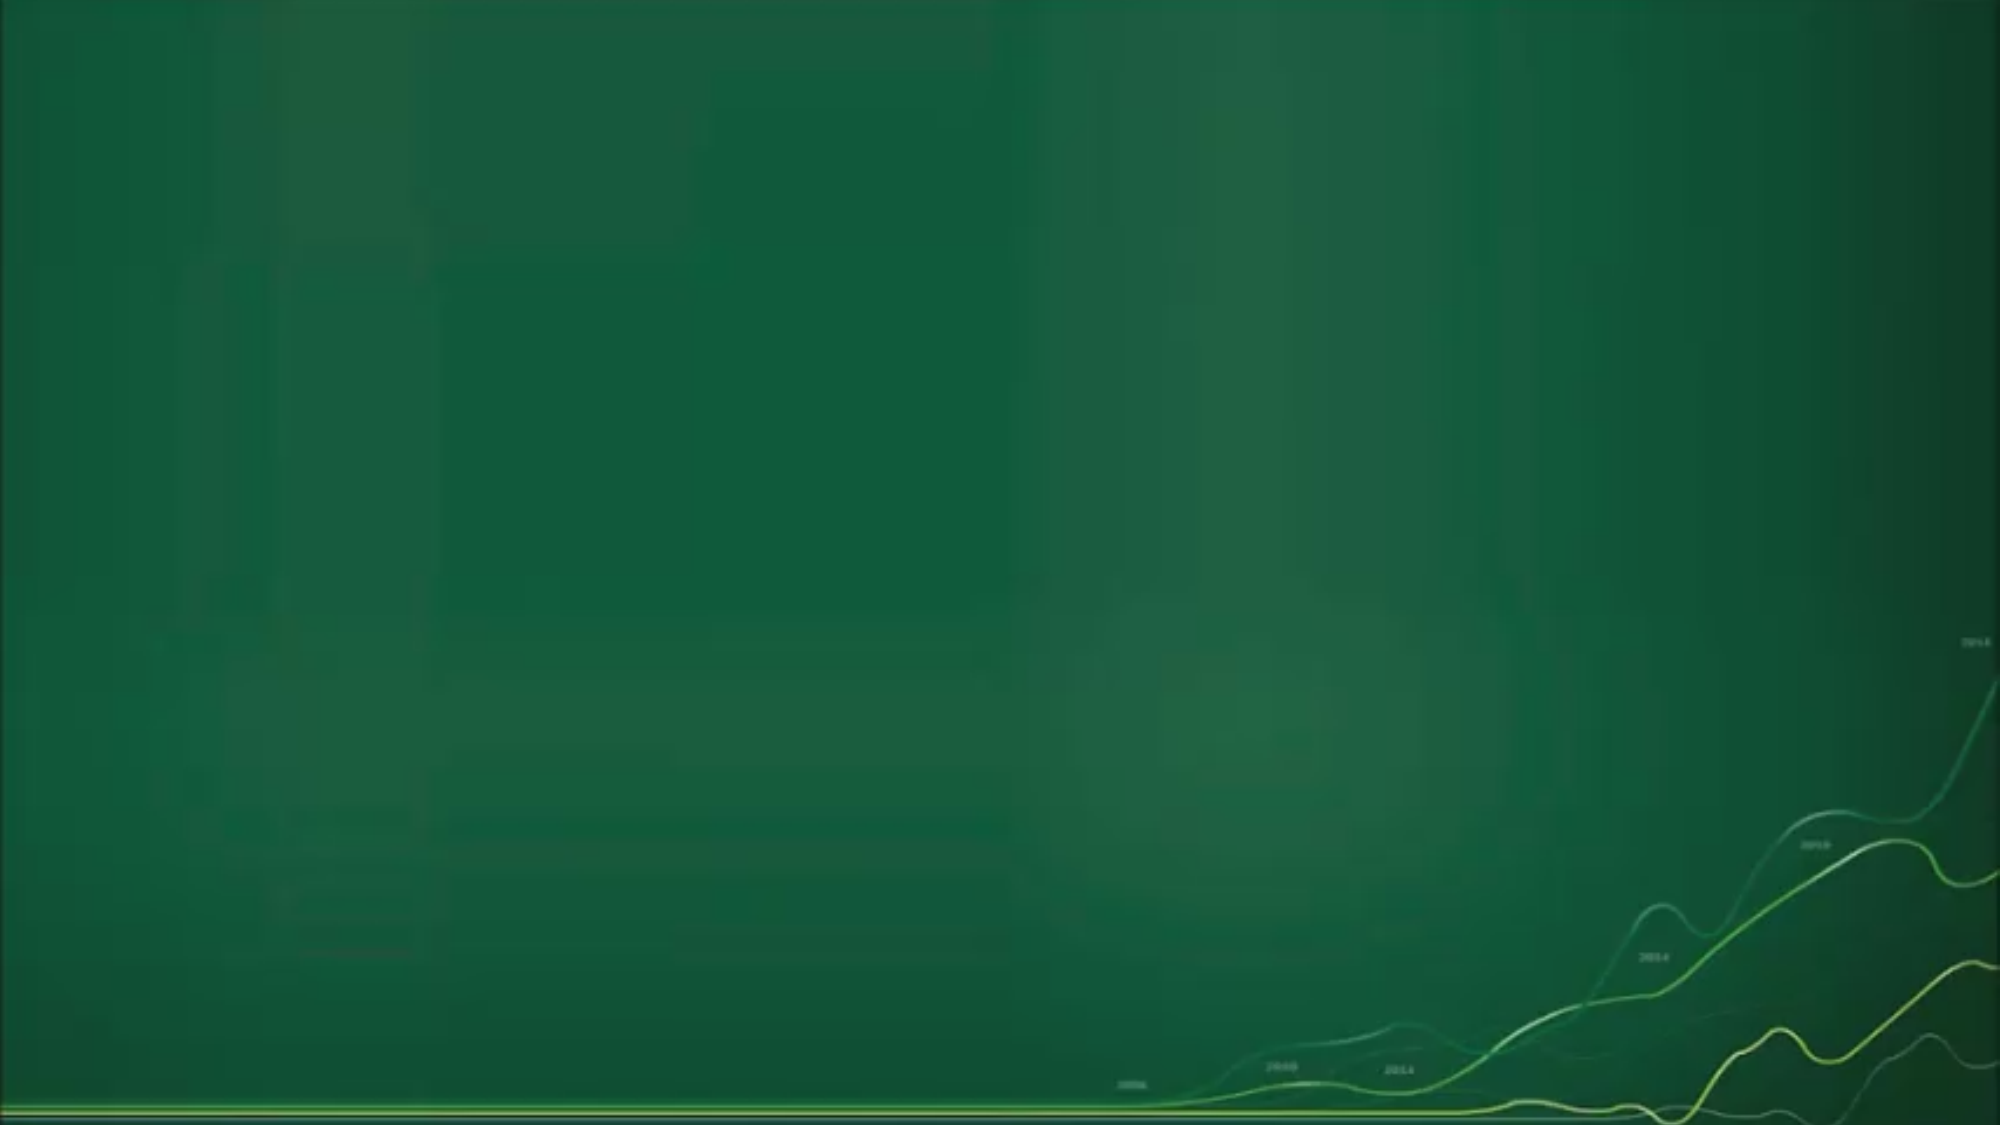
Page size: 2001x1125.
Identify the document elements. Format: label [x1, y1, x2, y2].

text_box [0, 0, 2000, 1125]
